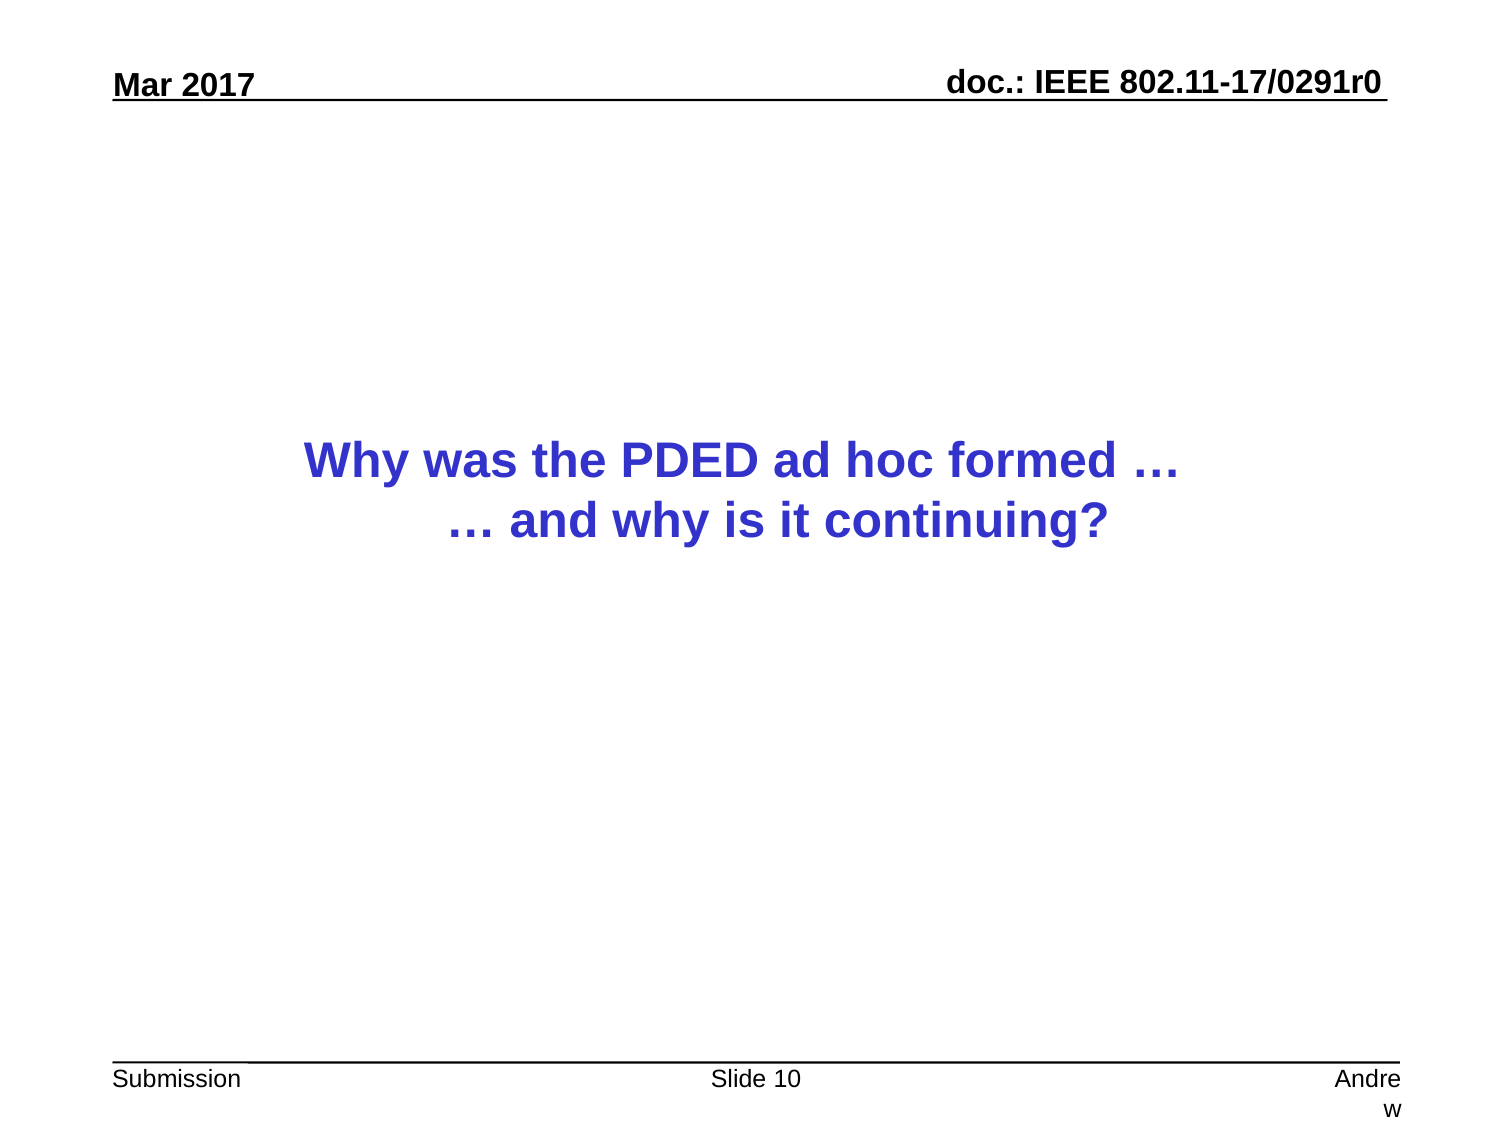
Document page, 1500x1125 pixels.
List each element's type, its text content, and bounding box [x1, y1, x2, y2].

slide_number Slide 10 [709, 1061, 803, 1093]
footer Andrew Myles, Cisco [1320, 1061, 1402, 1093]
list Why was the PDED ad hoc formed … … and why is it continuing? [112, 324, 1388, 650]
